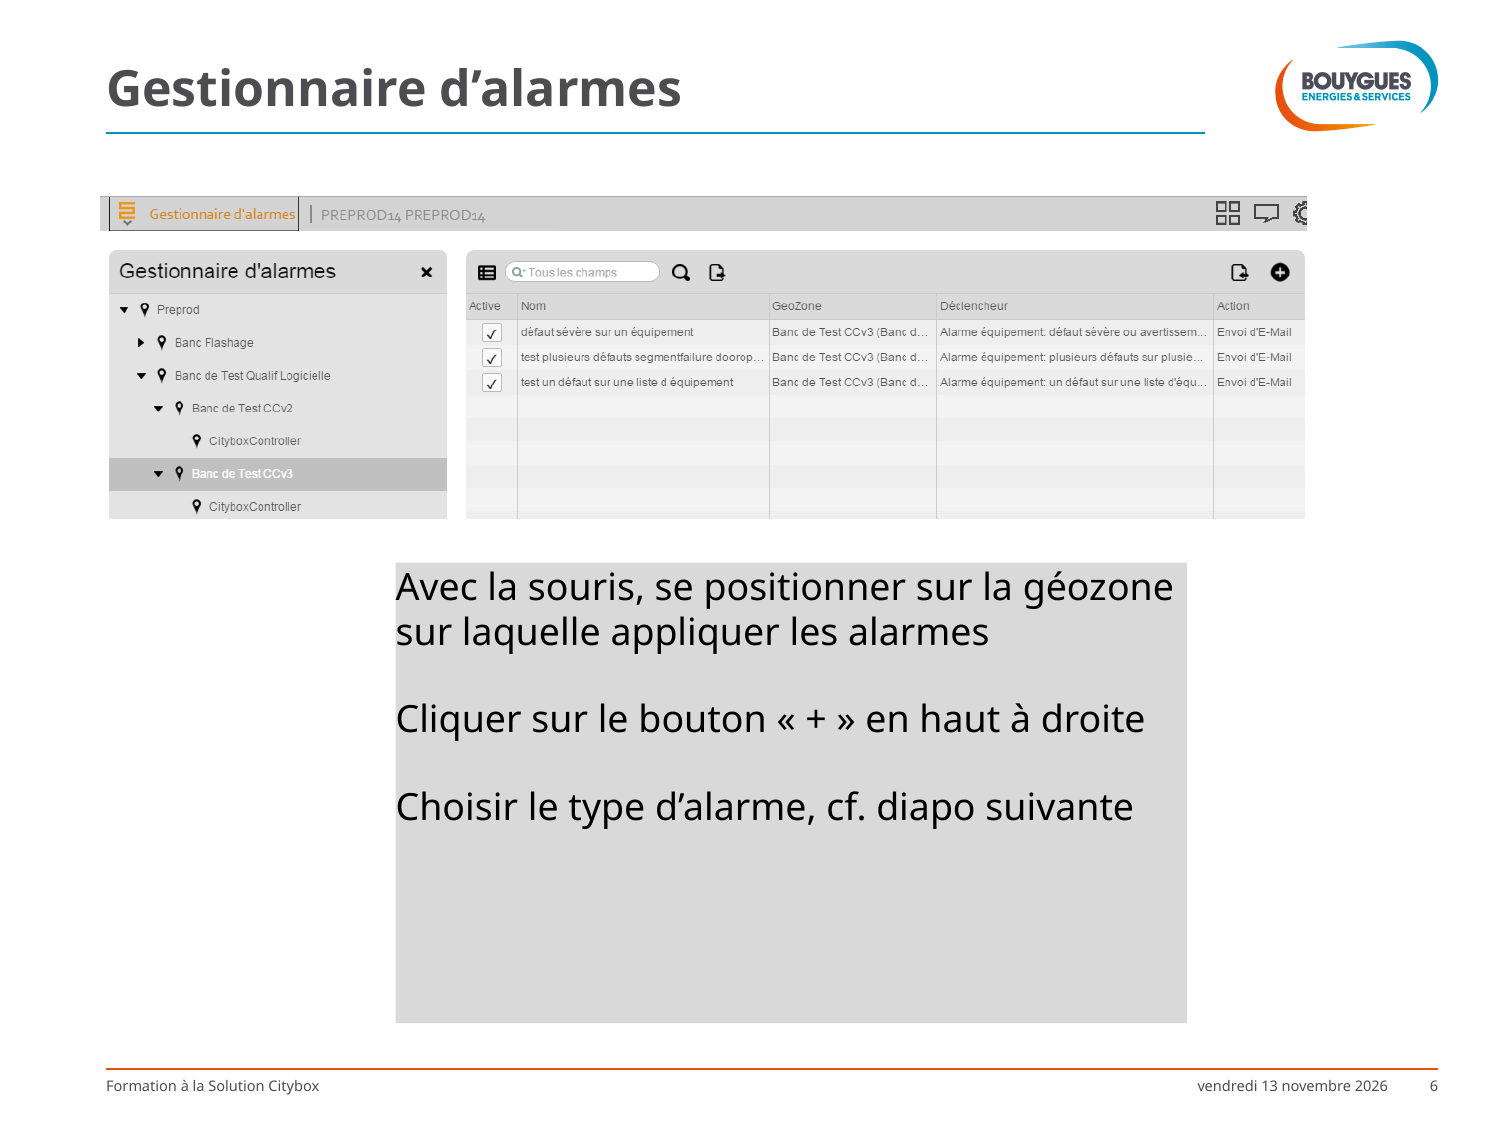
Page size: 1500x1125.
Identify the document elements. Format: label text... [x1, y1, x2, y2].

slide_number 6 [1387, 1077, 1438, 1125]
slide_number mercredi 2 décembre 2015 [974, 1077, 1387, 1125]
picture [1263, 0, 1500, 148]
text_box Avec la souris, se positionner sur la géozone sur laquelle appliquer les alarmes Cliquer sur le bouton « + » en haut à droite Choisir le type d’alarme, cf. diapo suivante [395, 562, 1187, 1024]
title Gestionnaire d’alarmes [106, 0, 1205, 117]
footer Formation à la Solution Citybox [106, 1076, 963, 1125]
picture [100, 196, 1307, 520]
